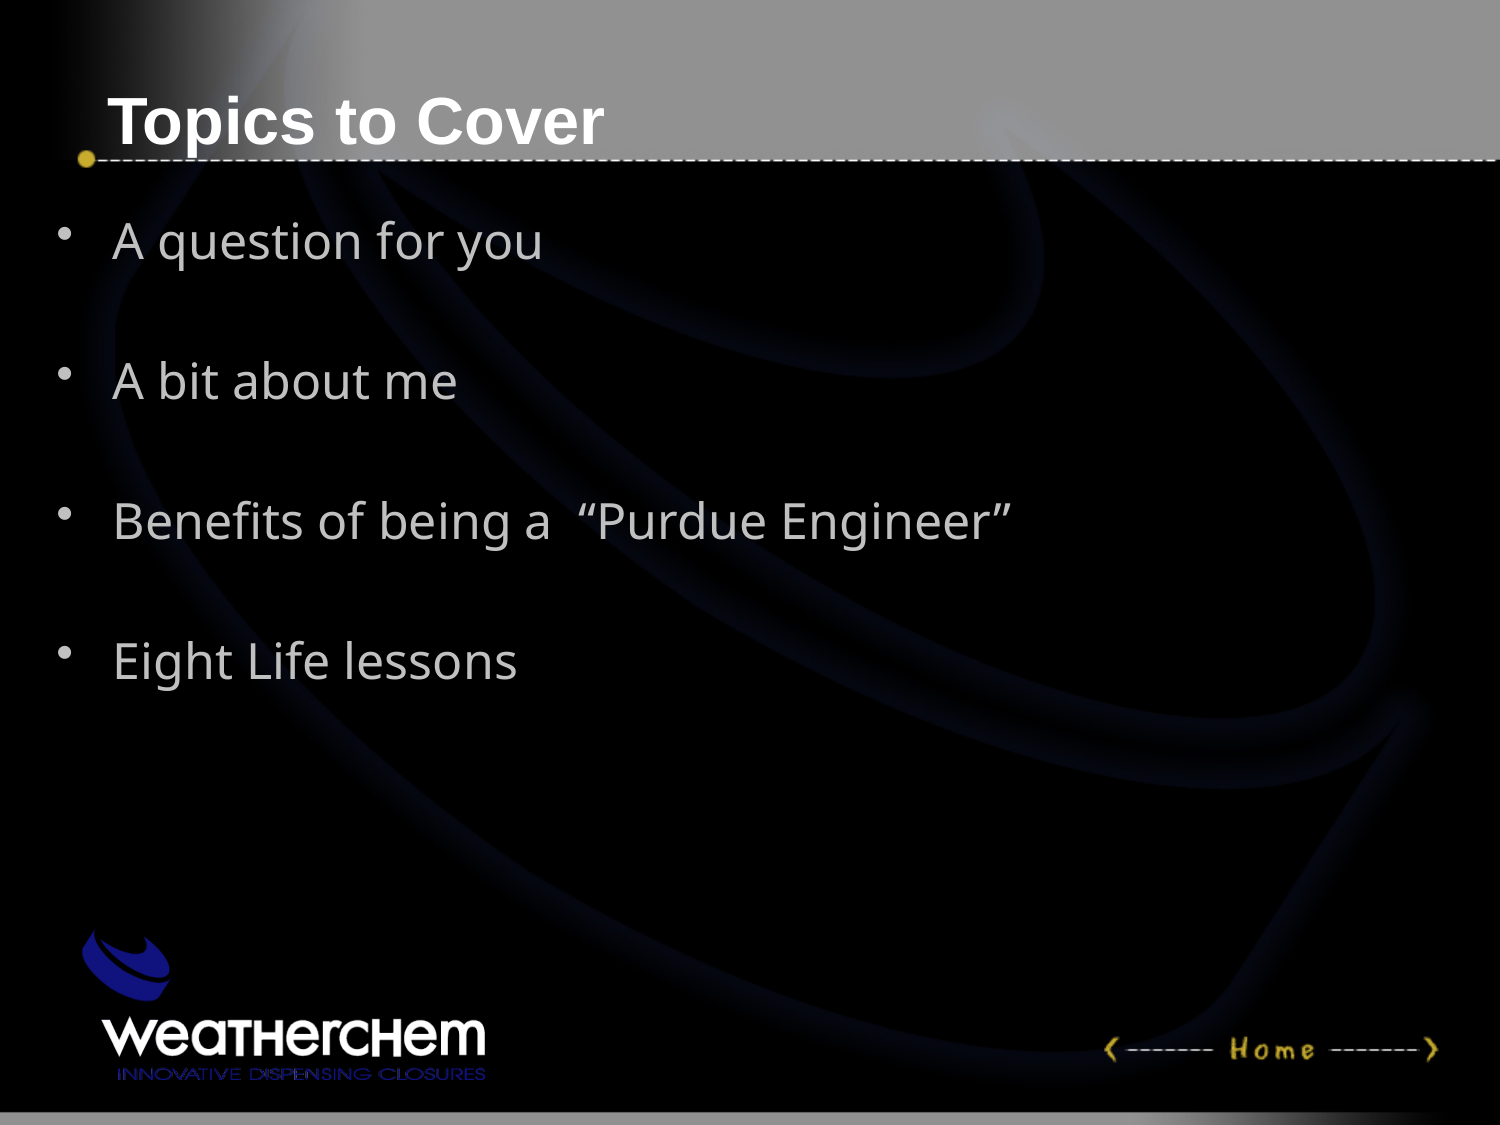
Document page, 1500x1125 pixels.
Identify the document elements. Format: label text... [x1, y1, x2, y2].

list A question for you A bit about me Benefits of being a “Purdue Engineer” Eight Life lessons [41, 201, 1425, 1014]
title Topics to Cover [91, 35, 1480, 166]
picture [0, 0, 1500, 1125]
